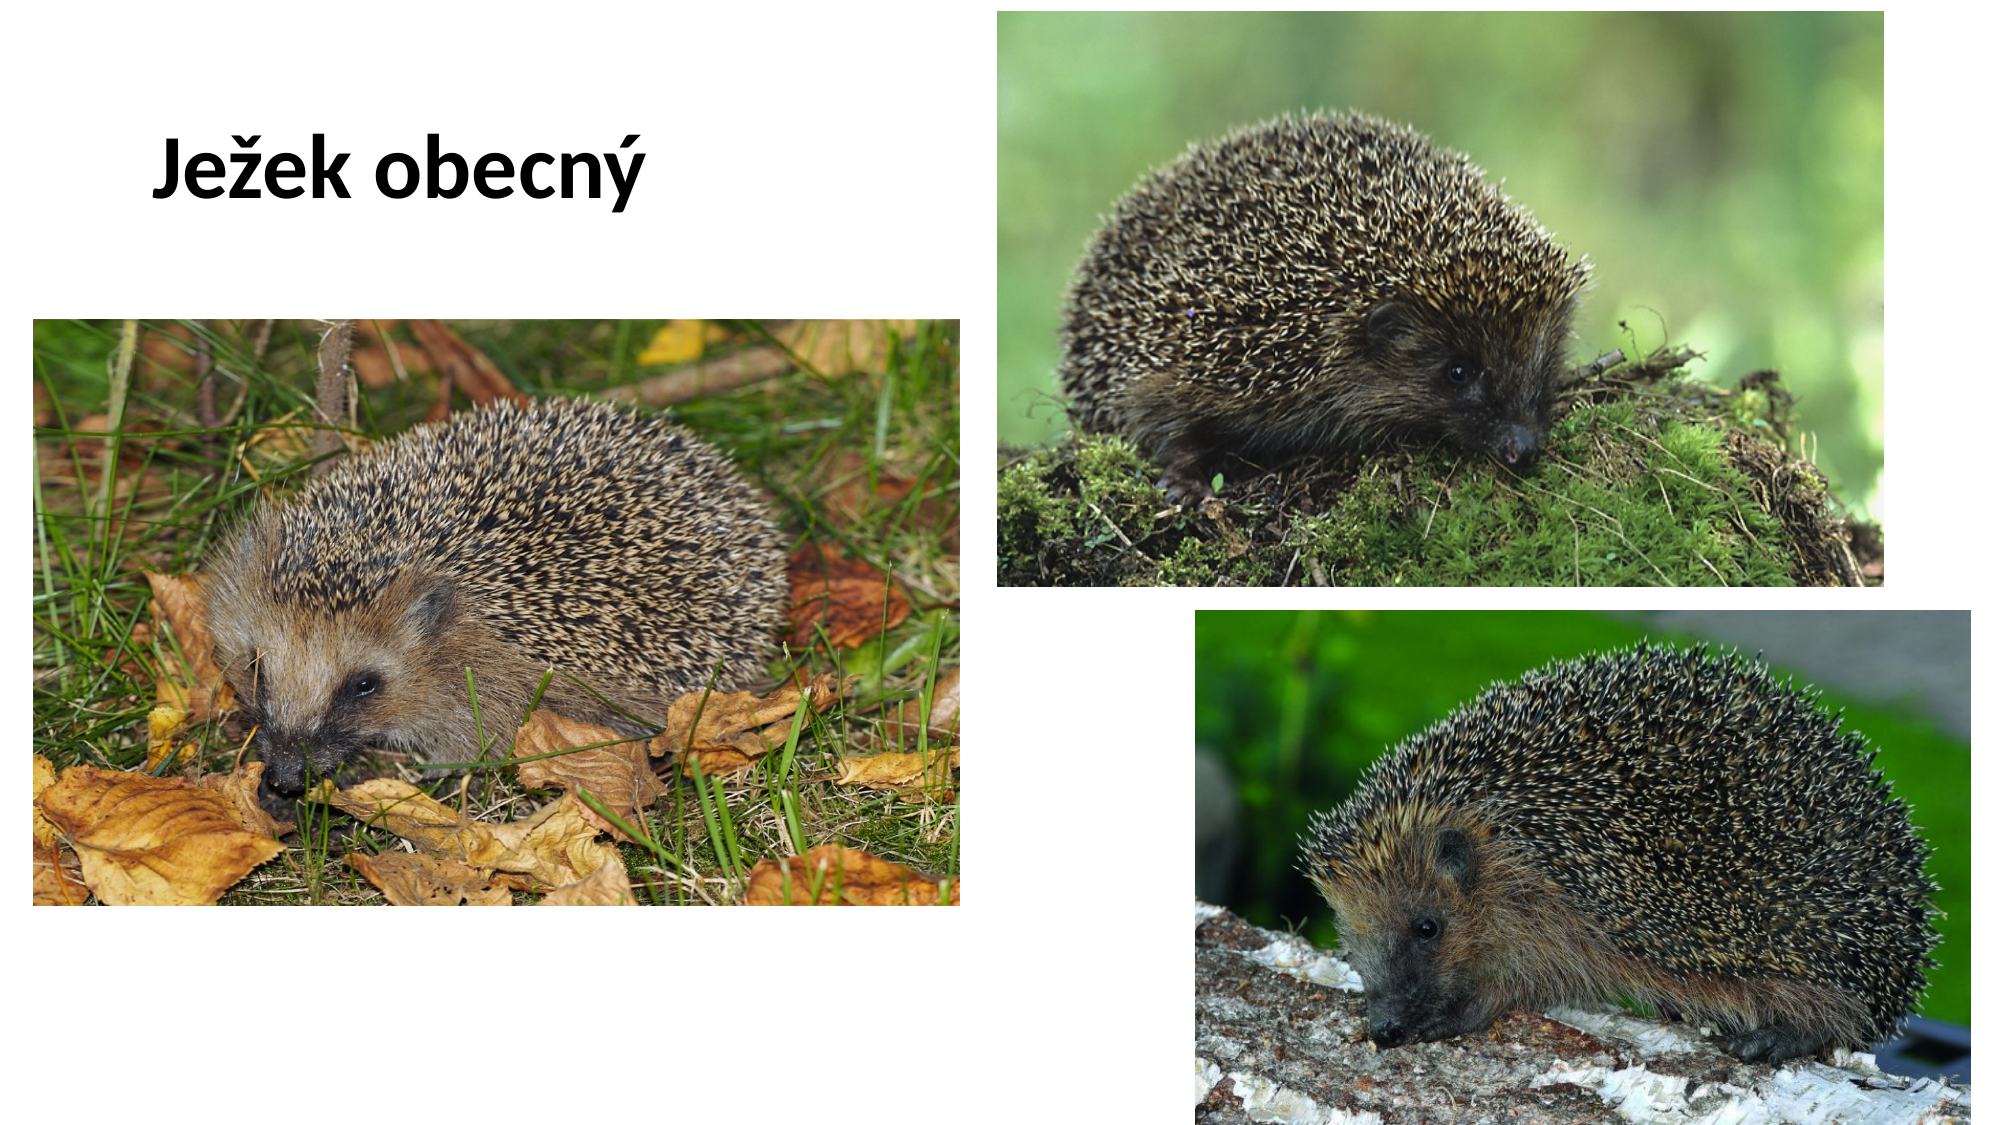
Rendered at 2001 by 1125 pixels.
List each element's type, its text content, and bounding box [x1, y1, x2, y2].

picture [997, 11, 1884, 587]
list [33, 319, 960, 906]
picture [1195, 610, 1971, 1125]
title Ježek obecný [137, 59, 997, 278]
